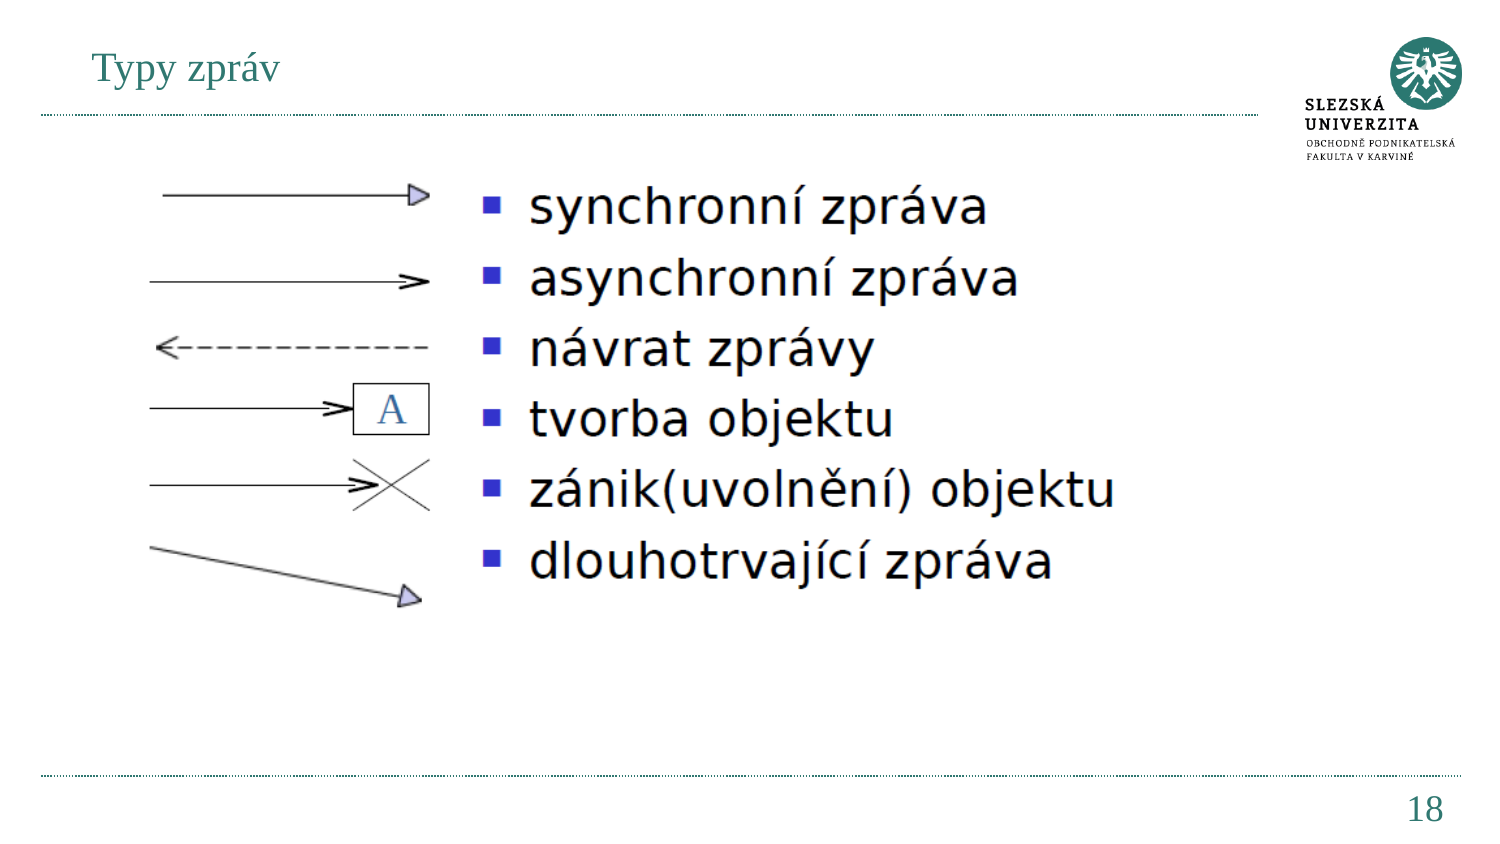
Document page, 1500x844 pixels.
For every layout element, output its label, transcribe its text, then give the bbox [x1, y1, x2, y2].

title Typy zpráv [76, 32, 821, 116]
picture [1305, 37, 1462, 160]
picture [111, 138, 1176, 700]
slide_number 18 [1281, 776, 1459, 822]
